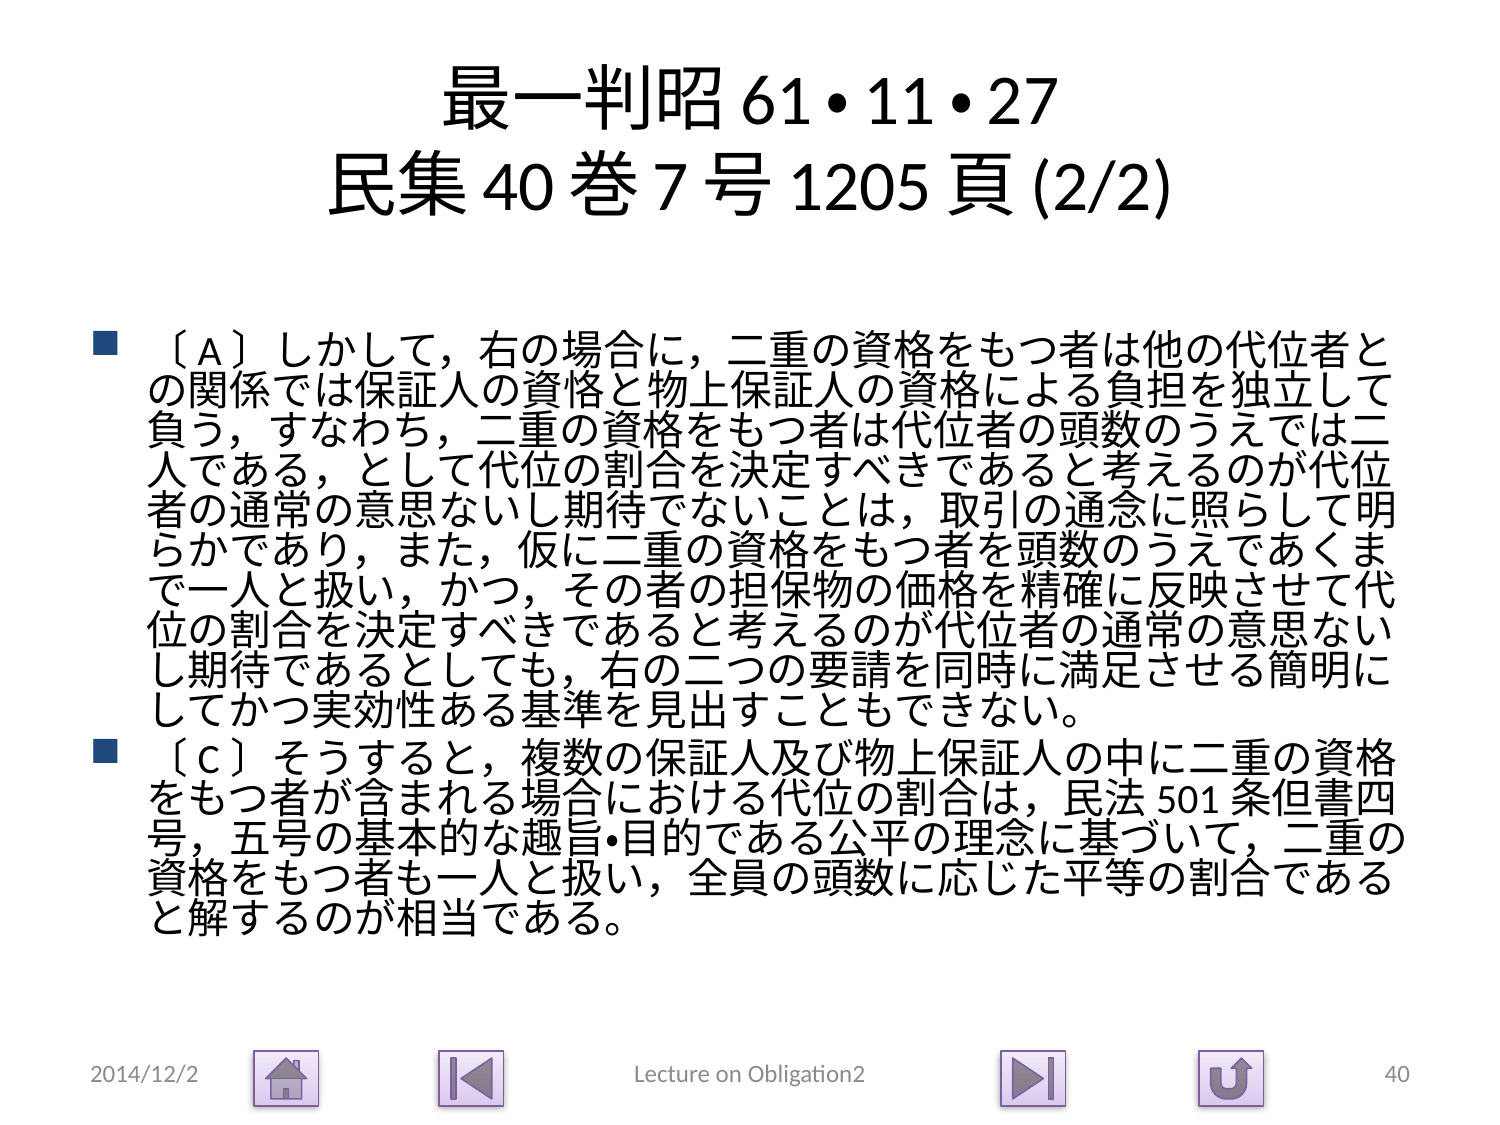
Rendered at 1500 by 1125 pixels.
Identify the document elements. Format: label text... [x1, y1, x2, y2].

footer Lecture on Obligation2 [512, 1042, 988, 1103]
slide_number 40 [1074, 1042, 1425, 1103]
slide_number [75, 1042, 425, 1103]
title 最一判昭61・11・27 民集40巻7号1205頁(2/2) [75, 45, 1425, 233]
text_box 〔A〕しかして，右の場合に，二重の資格をもつ者は他の代位者との関係では保証人の資恪と物上保証人の資格による負担を独立して負う，すなわち，二重の資格をもつ者は代位者の頭数のうえでは二人である，として代位の割合を決定すべきであると考えるのが代位者の通常の意思ないし期待でないことは，取引の通念に照らして明らかであり，また，仮に二重の資格をもつ者を頭数のうえであくまで一人と扱い，かつ，その者の担保物の価格を精確に反映させて代位の割合を決定すべきであると考えるのが代位者の通常の意思ないし期待であるとしても，右の二つの要請を同時に満足させる簡明にしてかつ実効性ある基準を見出すこともできない。 〔C〕そうすると，複数の保証人及び物上保証人の中に二重の資格をもつ者が含まれる場合における代位の割合は，民法501条但書四号，五号の基本的な趣旨・目的である公平の理念に基づいて，二重の資格をもつ者も一人と扱い，全員の頭数に応じた平等の割合であると解するのが相当である。 [74, 326, 1425, 1006]
